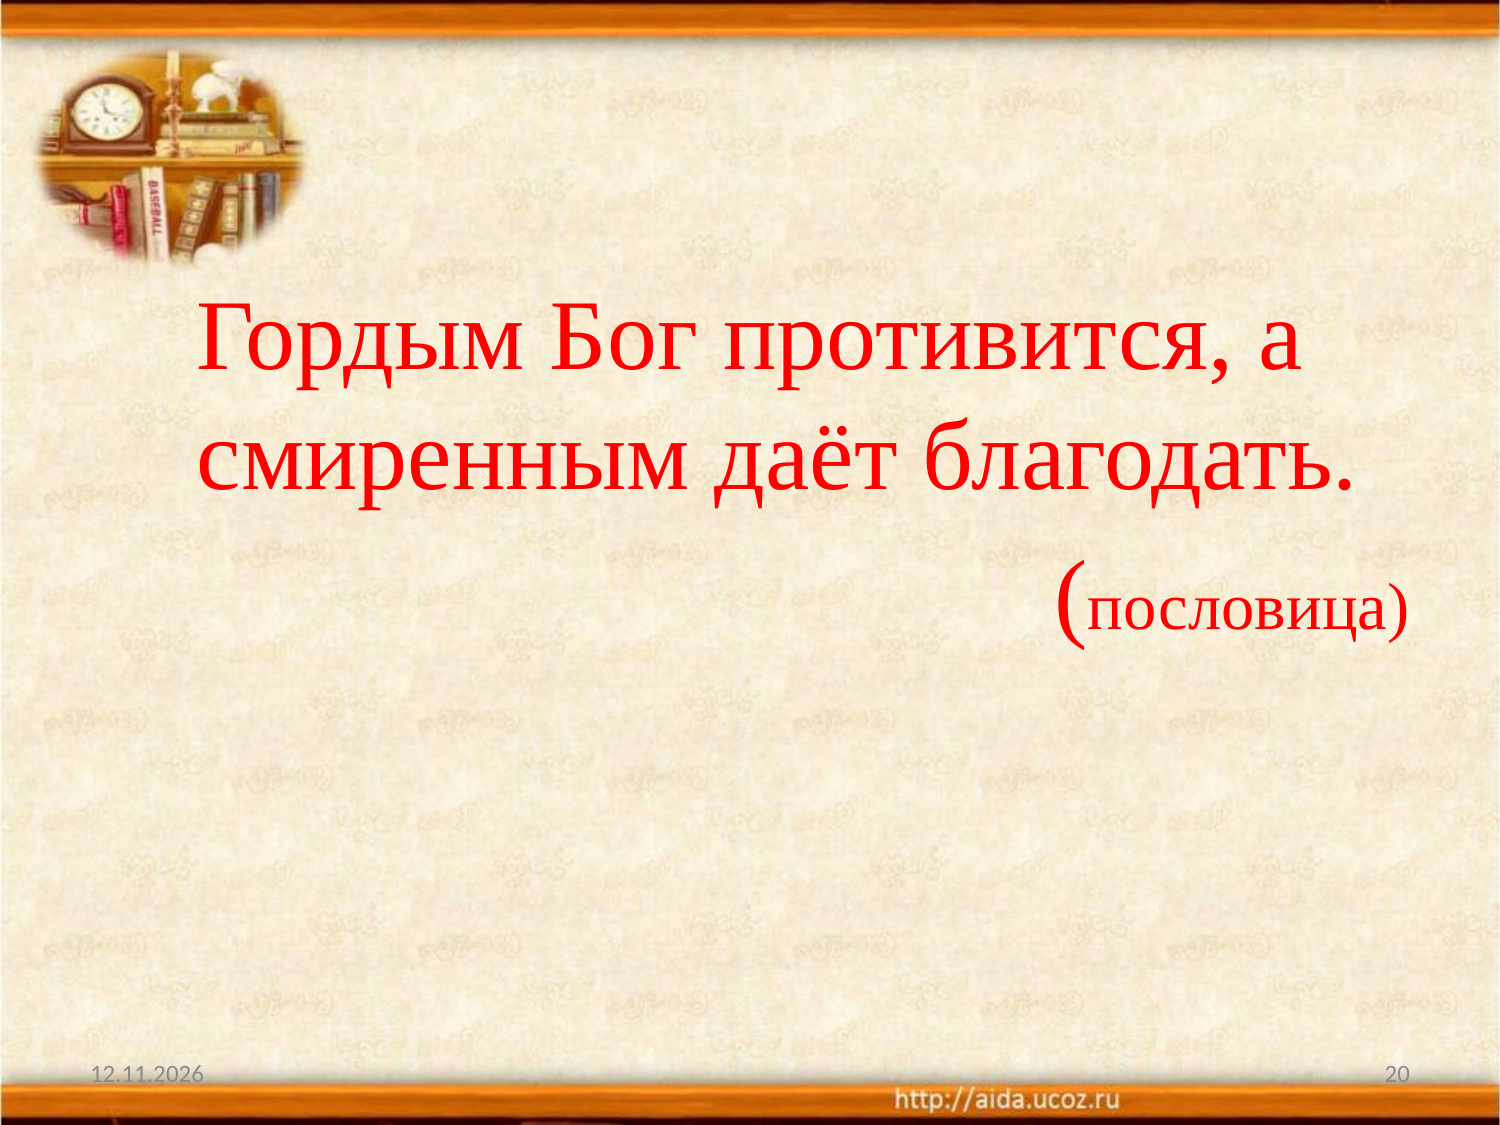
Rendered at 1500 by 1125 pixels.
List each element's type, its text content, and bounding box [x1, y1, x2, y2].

list Гордым Бог противится, а смиренным даёт благодать. (пословица) [74, 262, 1426, 1006]
picture [0, 0, 1500, 1125]
slide_number 20 [1074, 1042, 1425, 1103]
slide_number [75, 1042, 425, 1103]
